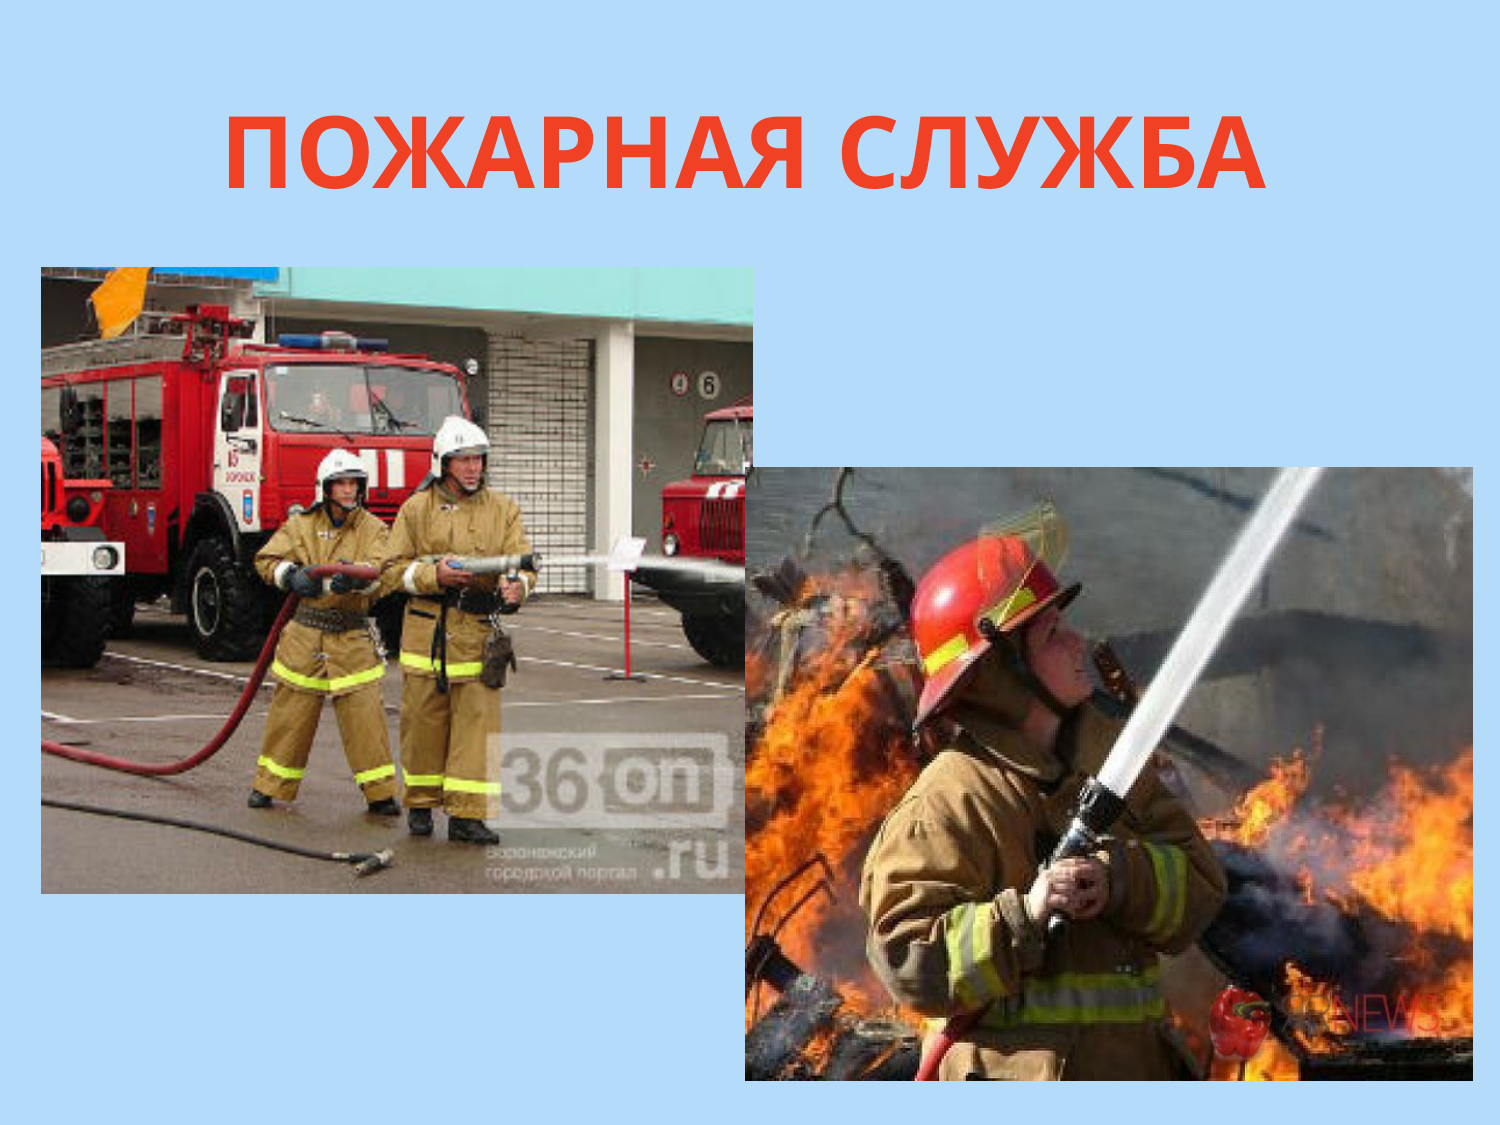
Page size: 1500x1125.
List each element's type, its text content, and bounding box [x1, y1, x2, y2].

picture [40, 266, 1473, 1082]
title Пожарная СЛУЖБА [69, 42, 1420, 209]
picture [205, 266, 234, 271]
